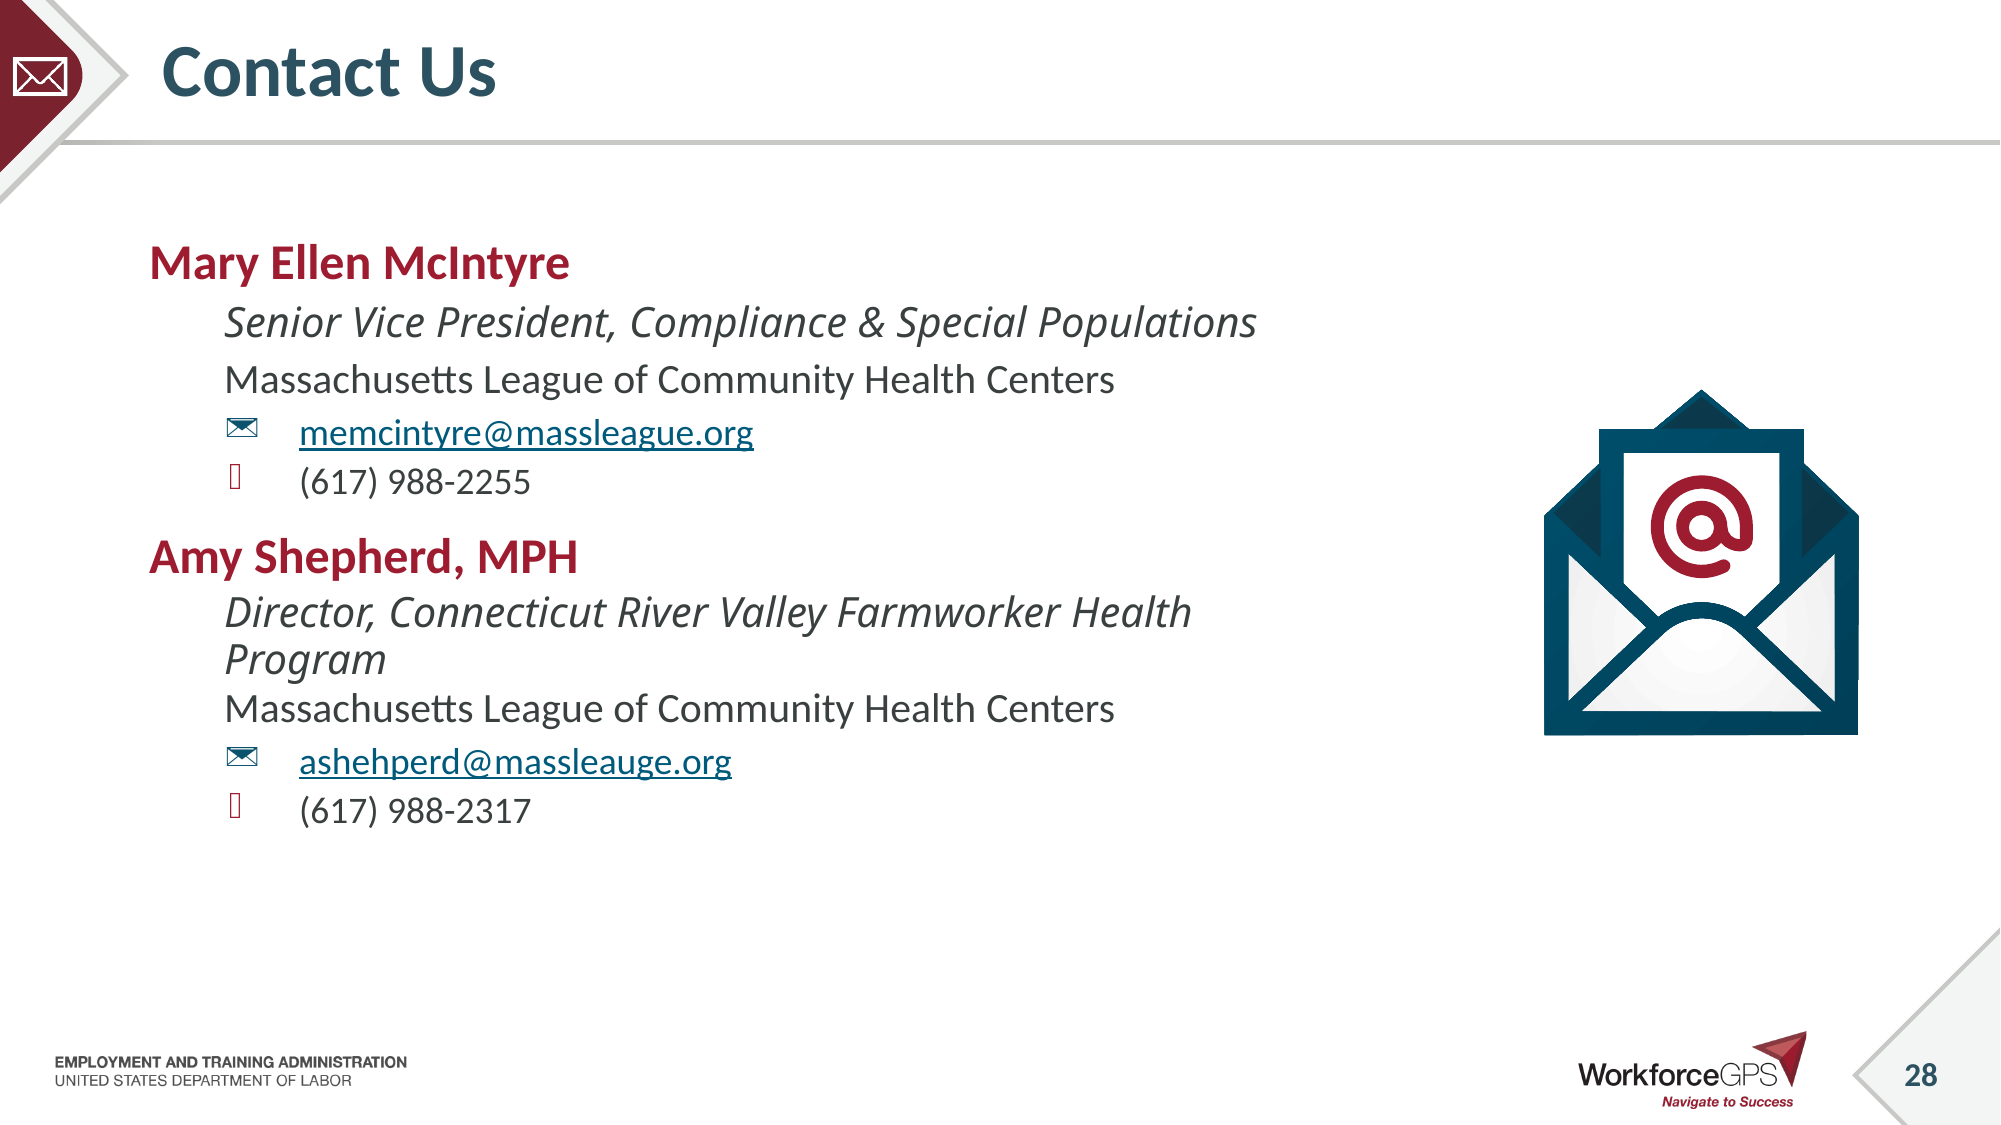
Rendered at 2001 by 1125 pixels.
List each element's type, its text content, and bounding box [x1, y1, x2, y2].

list Mary Ellen McIntyre Senior Vice President, Compliance & Special Populations Massachusetts League of Community Health Centers memcintyre@massleague.org (617) 988-2255 Amy Shepherd, MPH Director, Connecticut River Valley Farmworker Health Program Massachusetts League of Community Health Centers ashehperd@massleauge.org (617) 988-2317 [134, 186, 1323, 1014]
picture [7, 43, 73, 110]
title Contact Us [132, 7, 1950, 137]
slide_number 28 [1867, 1042, 1975, 1103]
